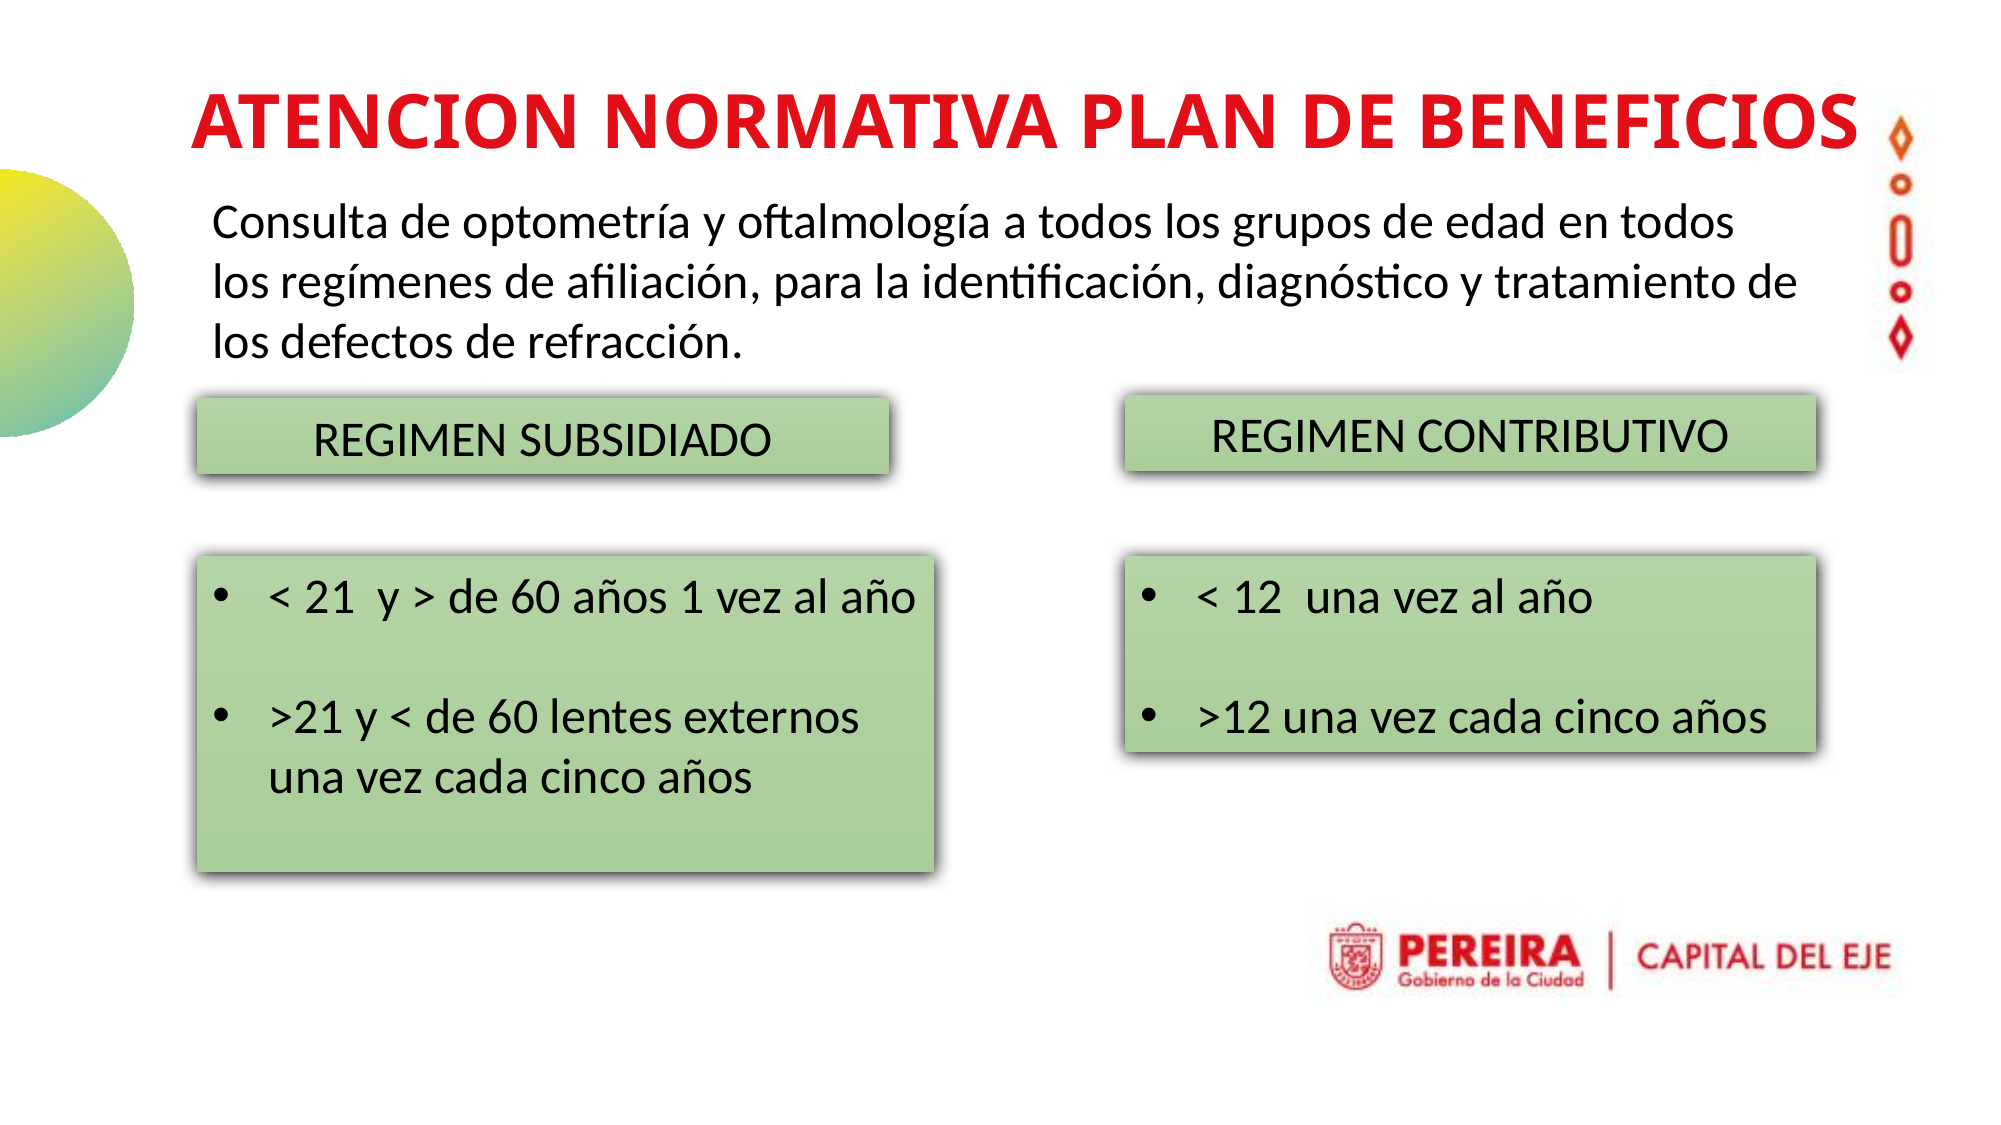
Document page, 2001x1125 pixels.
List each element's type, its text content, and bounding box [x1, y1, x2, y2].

text_box REGIMEN CONTRIBUTIVO [1125, 395, 1817, 471]
text_box REGIMEN SUBSIDIADO [197, 398, 889, 474]
text_box < 12 una vez al año >12 una vez cada cinco años [1125, 556, 1817, 752]
text_box Consulta de optometría y oftalmología a todos los grupos de edad en todos los regímenes de afiliación, para la identificación, diagnóstico y tratamiento de los defectos de refracción. [197, 181, 1817, 377]
picture [0, 0, 2001, 1125]
text_box < 21 y > de 60 años 1 vez al año >21 y < de 60 lentes externos una vez cada cinco años [197, 556, 935, 872]
text_box ATENCION NORMATIVA PLAN DE BENEFICIOS [176, 65, 1896, 171]
